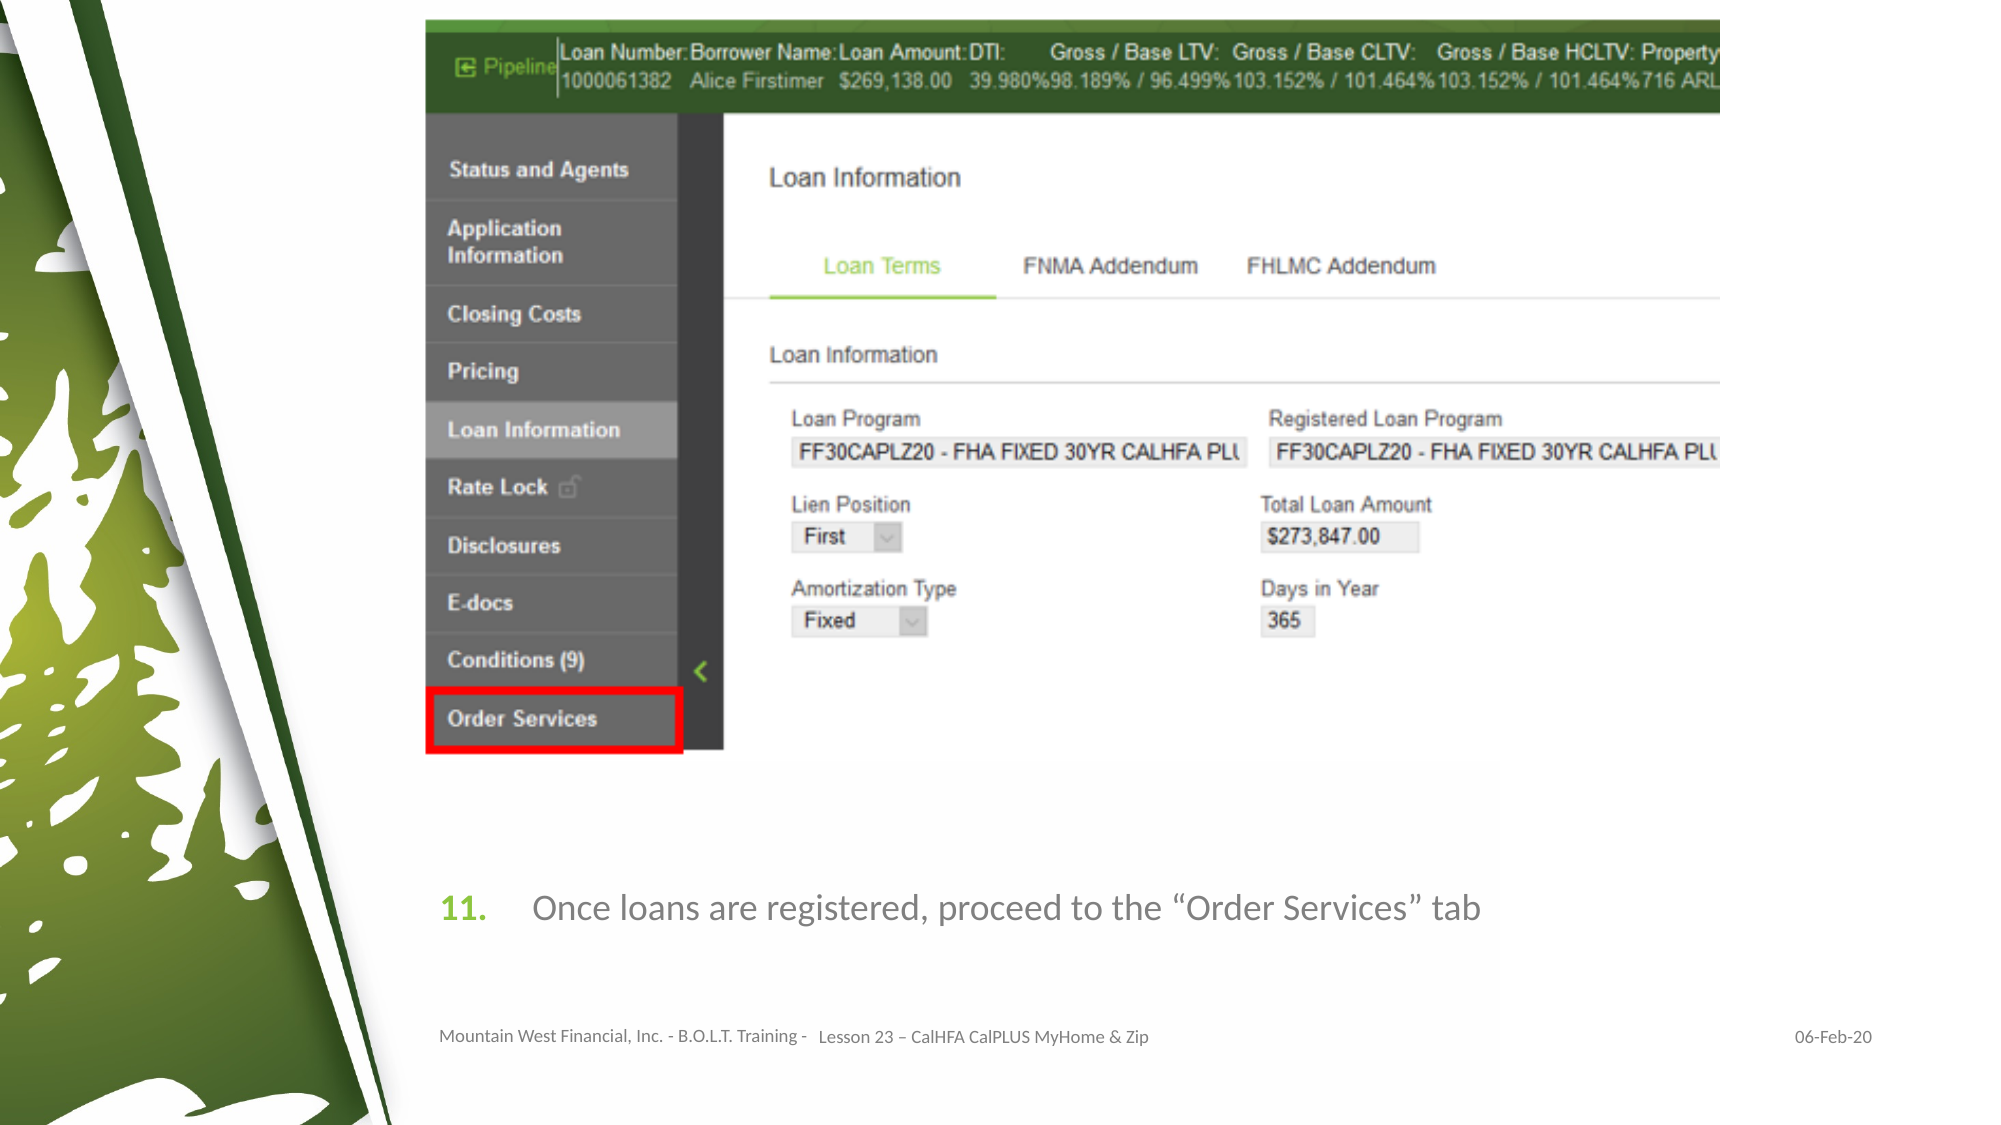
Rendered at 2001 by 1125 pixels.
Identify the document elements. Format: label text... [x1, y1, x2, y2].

list Once loans are registered, proceed to the “Order Services” tab [532, 880, 1887, 1005]
slide_number 06-Feb-20 [1699, 1005, 1887, 1067]
footer Lesson 23 – CalHFA CalPLUS MyHome & Zip [818, 1006, 1674, 1067]
list 11. [424, 880, 533, 962]
picture [0, 0, 1720, 1125]
